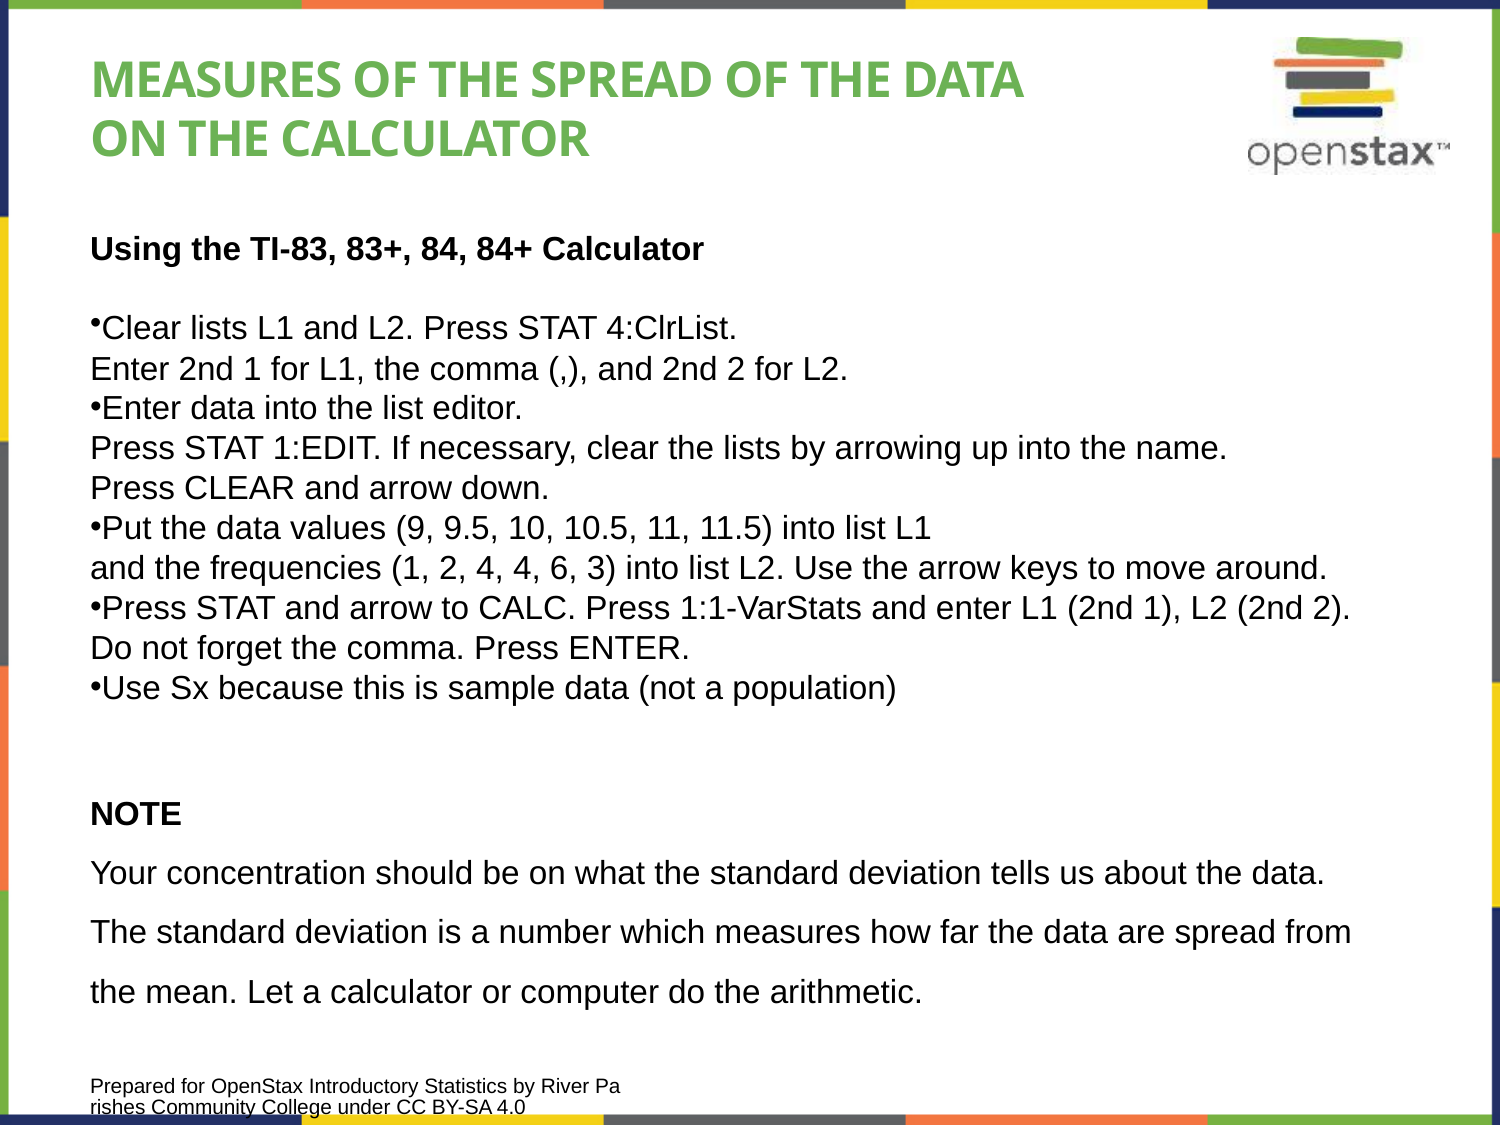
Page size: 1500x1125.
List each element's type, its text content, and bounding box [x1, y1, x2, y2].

list Using the TI-83, 83+, 84, 84+ Calculator Clear lists L1 and L2. Press STAT 4:ClrList. Enter 2nd 1 for L1, the comma (,), and 2nd 2 for L2. Enter data into the list editor. Press STAT 1:EDIT. If necessary, clear the lists by arrowing up into the name. Press CLEAR and arrow down. Put the data values (9, 9.5, 10, 10.5, 11, 11.5) into list L1 and the frequencies (1, 2, 4, 4, 6, 3) into list L2. Use the arrow keys to move around. Press STAT and arrow to CALC. Press 1:1-VarStats and enter L1 (2nd 1), L2 (2nd 2). Do not forget the comma. Press ENTER. Use Sx because this is sample data (not a population) NOTE Your concentration should be on what the standard deviation tells us about the data. The standard deviation is a number which measures how far the data are spread from the mean. Let a calculator or computer do the arithmetic. [75, 219, 1394, 1018]
title Measures of the Spread of the Data on the calculator [75, 39, 1247, 175]
picture [0, 0, 1500, 1125]
footer Prepared for OpenStax Introductory Statistics by River Parishes Community College under CC BY-SA 4.0 [75, 1065, 638, 1112]
